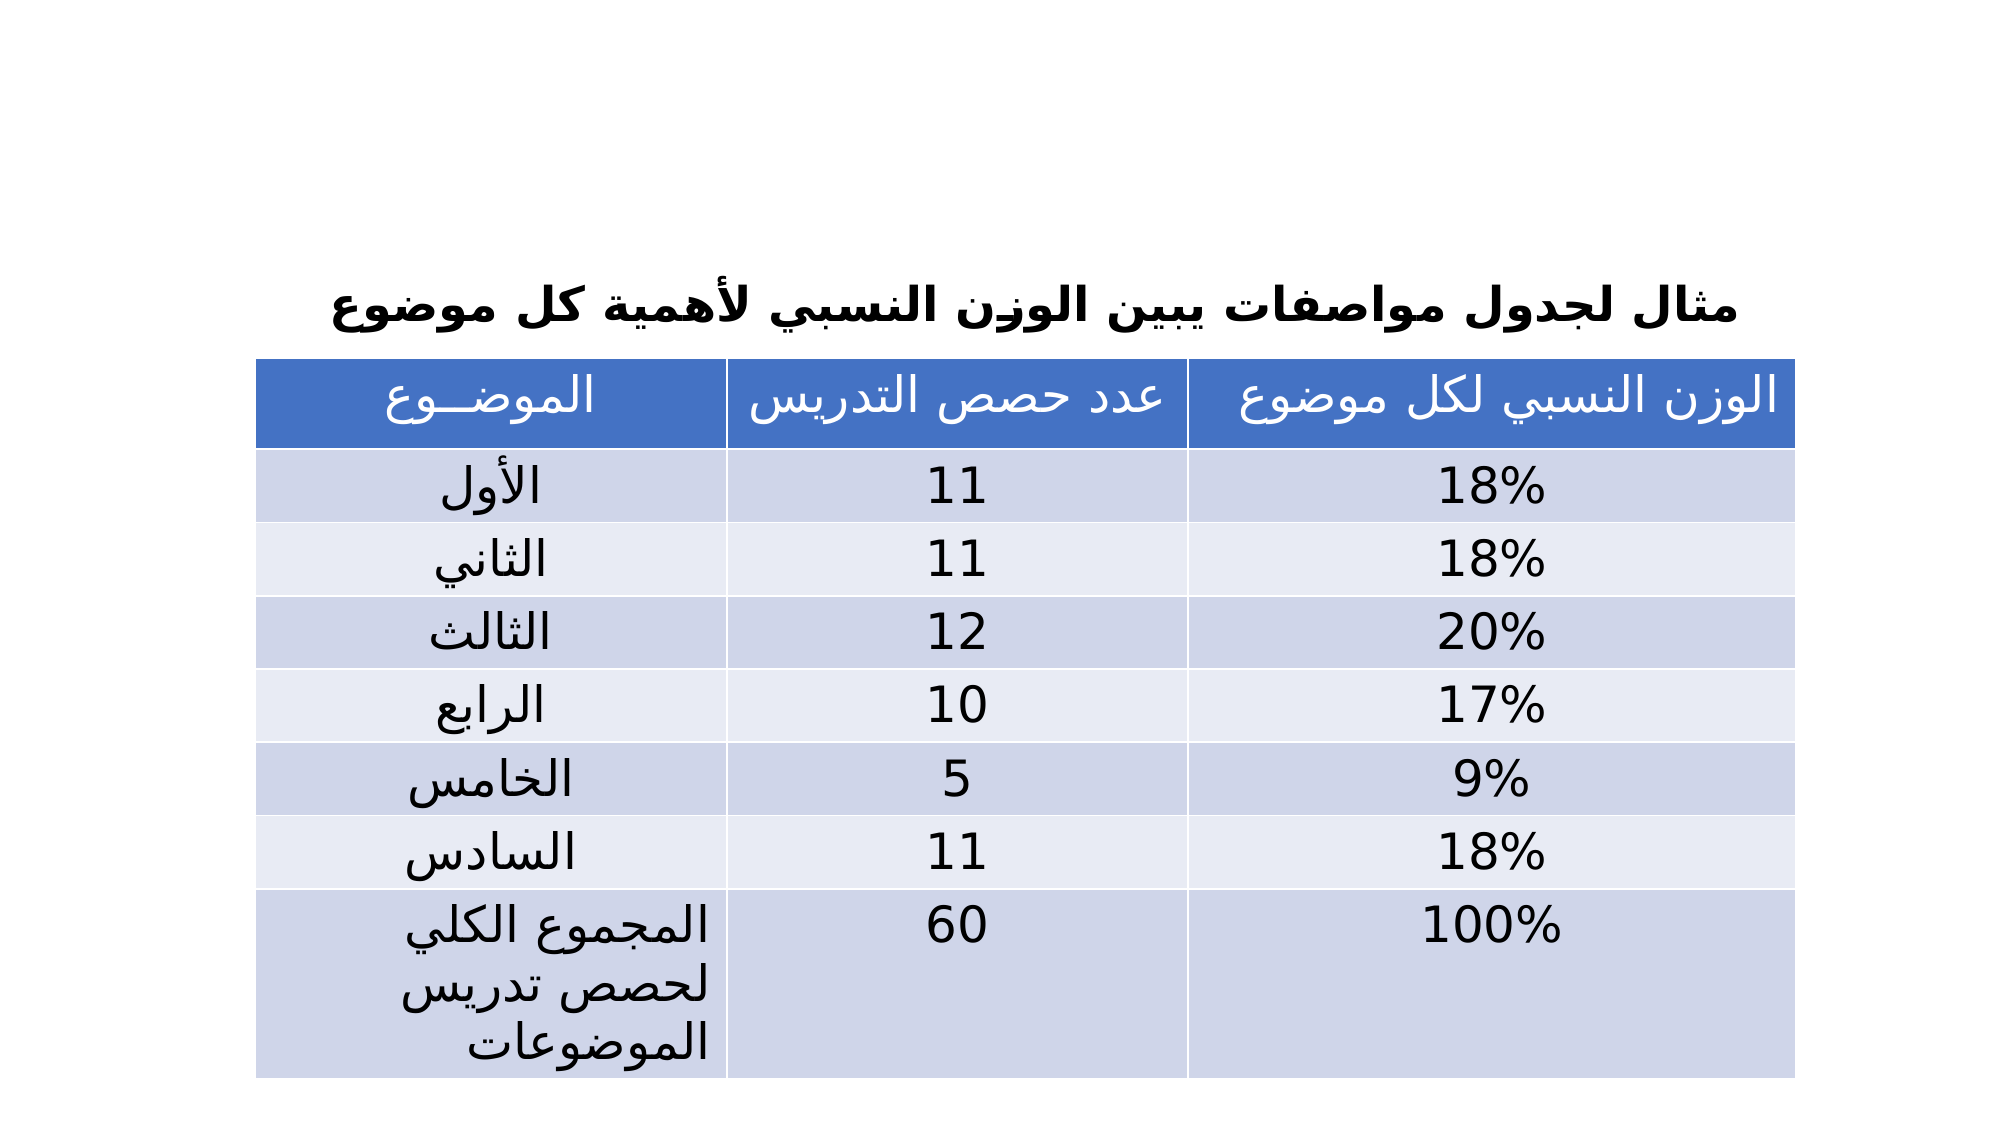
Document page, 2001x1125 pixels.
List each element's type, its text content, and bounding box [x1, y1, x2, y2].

table_cell الثاني [256, 523, 726, 595]
table_cell الثالث [256, 597, 726, 668]
table_cell 10 [728, 670, 1187, 741]
table_cell 18% [1189, 450, 1795, 522]
table_cell الأول [256, 450, 726, 522]
table_cell 11 [728, 816, 1187, 888]
table_cell الرابع [256, 670, 726, 741]
table_cell 18% [1189, 816, 1795, 888]
title مثال لجدول مواصفات يبين الوزن النسبي لأهمية كل موضوع [257, 256, 1814, 356]
table_cell المجموع الكلي لحصص تدريس الموضوعات [256, 890, 726, 1078]
table_cell 100% [1189, 890, 1795, 1078]
table_cell 9% [1189, 743, 1795, 815]
table_cell 5 [728, 743, 1187, 815]
table_cell 17% [1189, 670, 1795, 741]
table_cell 60 [728, 890, 1187, 1078]
table_cell 20% [1189, 597, 1795, 668]
table_cell 11 [728, 450, 1187, 522]
table_header عدد حصص التدريس [728, 359, 1187, 448]
table_cell 18% [1189, 523, 1795, 595]
table_cell 12 [728, 597, 1187, 668]
table_cell السادس [256, 816, 726, 888]
table_header الوزن النسبي لكل موضوع [1189, 359, 1795, 448]
table_cell الخامس [256, 743, 726, 815]
table_cell 11 [728, 523, 1187, 595]
table_header الموضــوع [256, 359, 726, 448]
